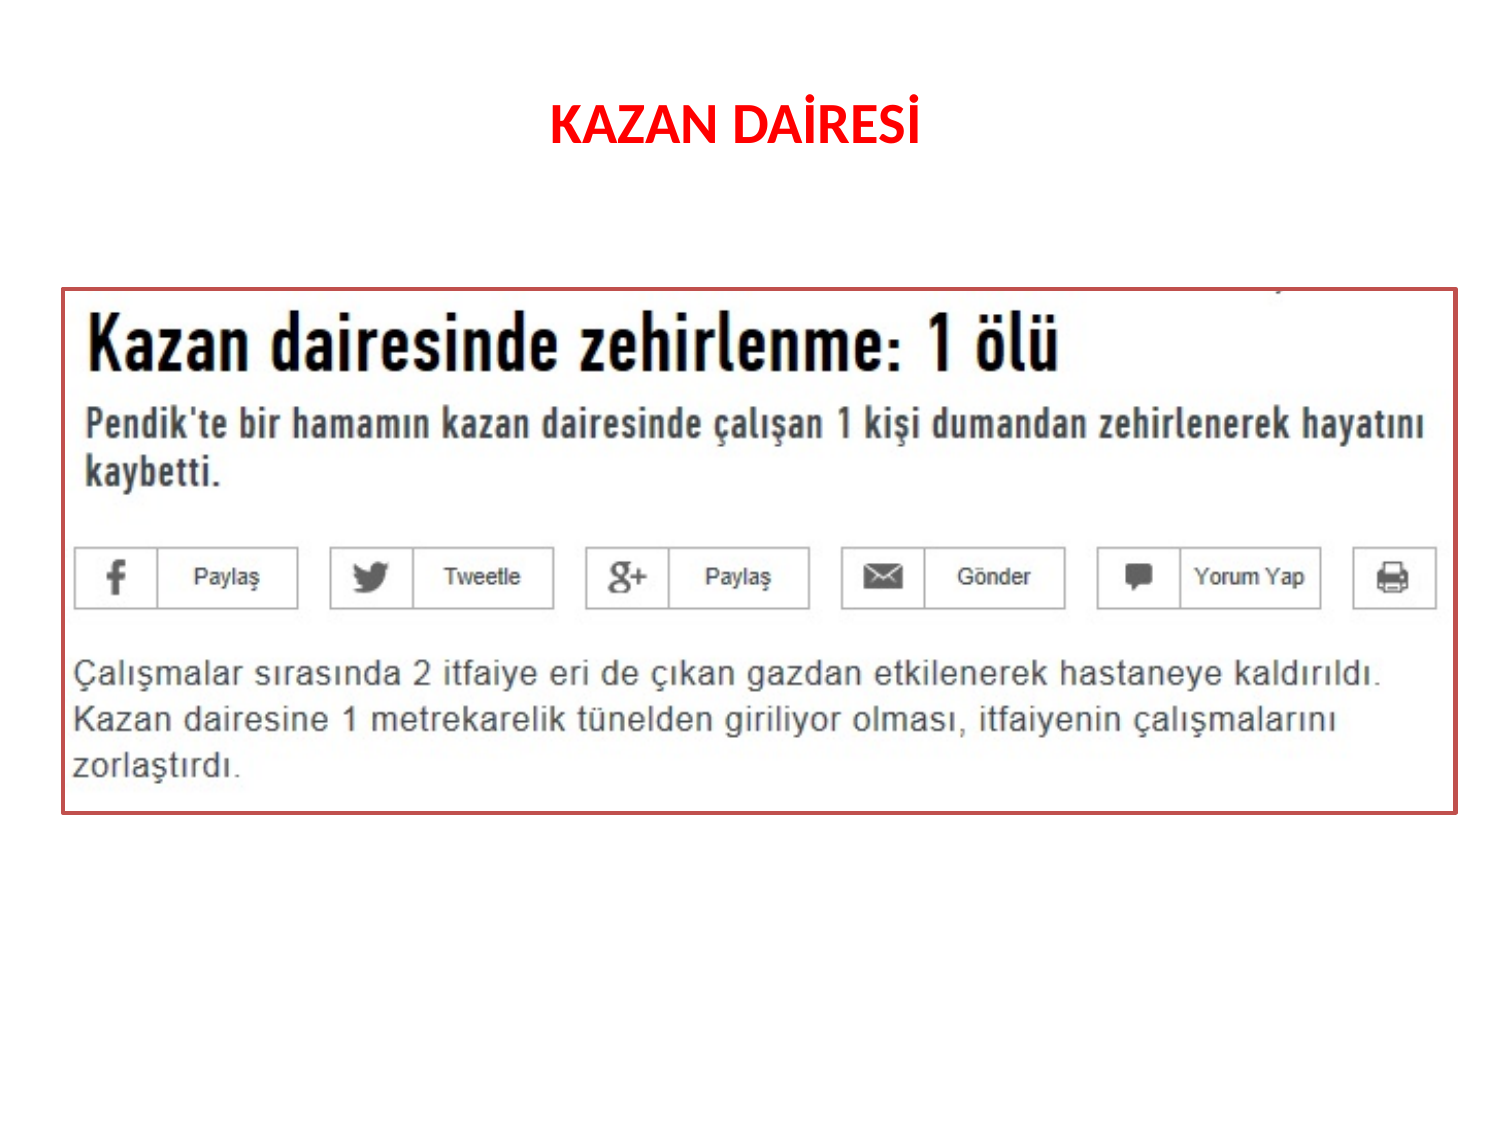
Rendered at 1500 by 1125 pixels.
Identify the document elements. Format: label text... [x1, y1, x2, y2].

text_box KAZAN DAİRESİ [522, 78, 960, 163]
picture [64, 290, 1454, 811]
